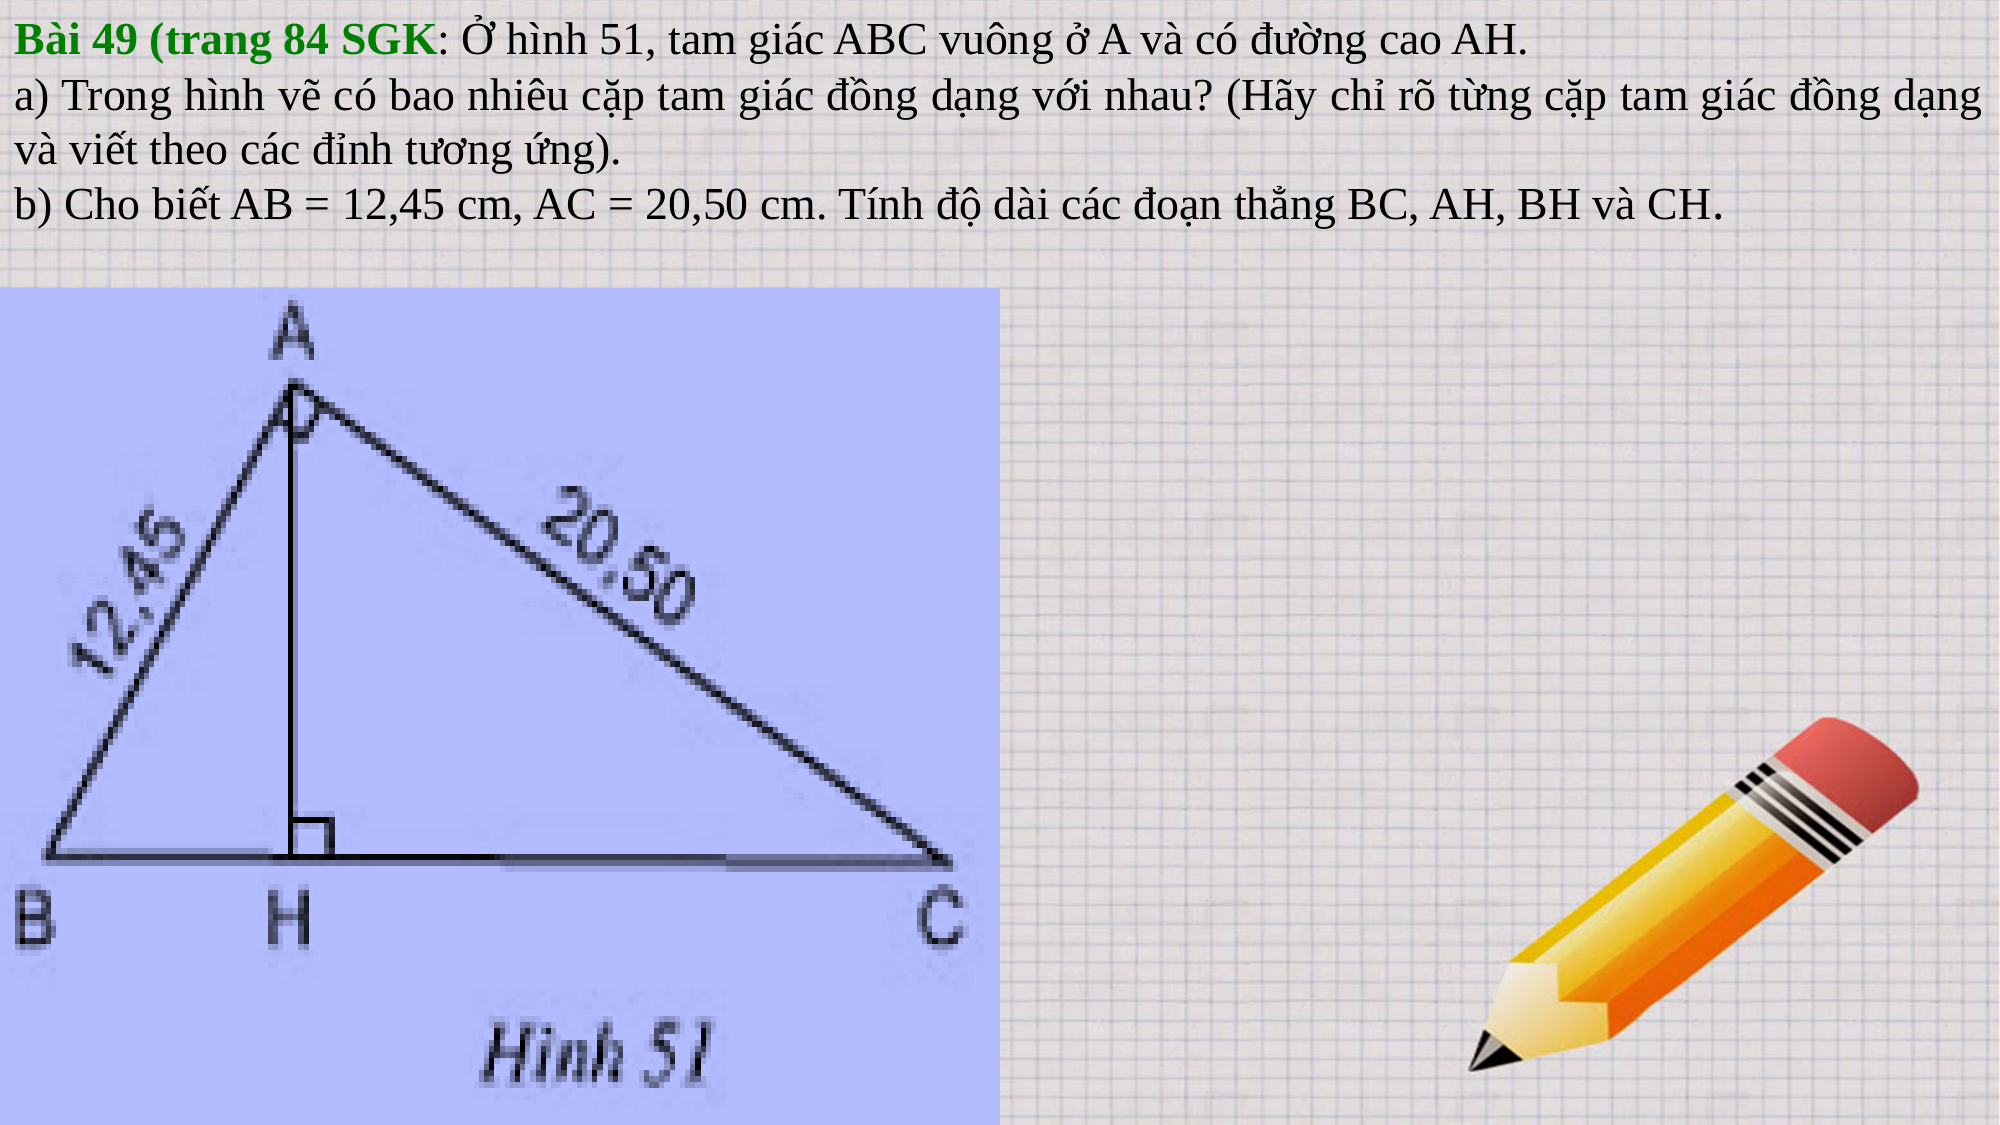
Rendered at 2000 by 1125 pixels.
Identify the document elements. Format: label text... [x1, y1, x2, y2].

text_box Bài 49 (trang 84 SGK: Ở hình 51, tam giác ABC vuông ở A và có đường cao AH. a) Trong hình vẽ có bao nhiêu cặp tam giác đồng dạng với nhau? (Hãy chỉ rõ từng cặp tam giác đồng dạng và viết theo các đỉnh tương ứng). b) Cho biết AB = 12,45 cm, AC = 20,50 cm. Tính độ dài các đoạn thẳng BC, AH, BH và CH. [0, 1, 2000, 237]
picture [0, 237, 2000, 1125]
